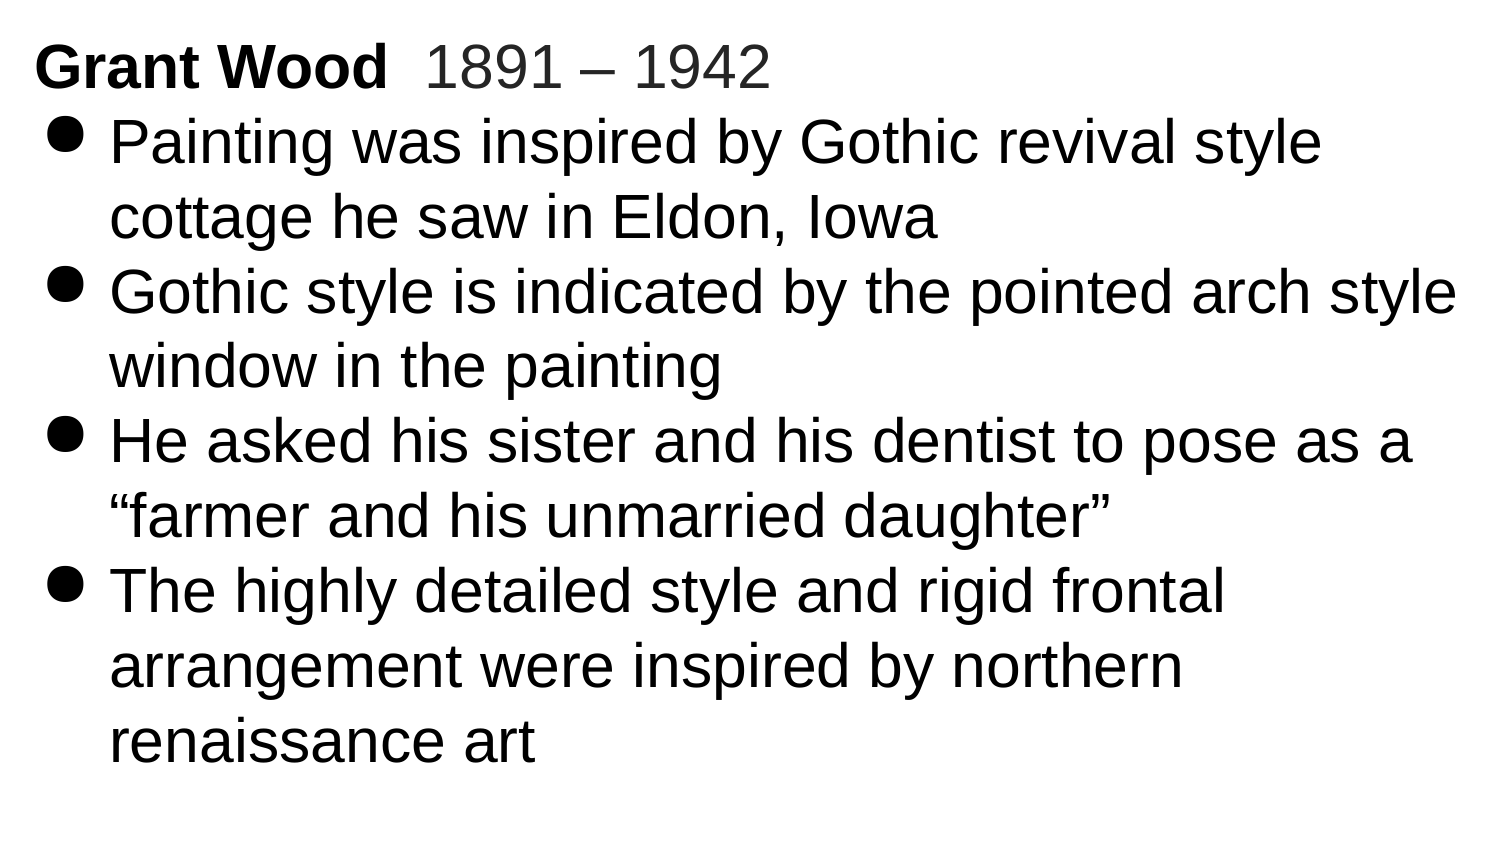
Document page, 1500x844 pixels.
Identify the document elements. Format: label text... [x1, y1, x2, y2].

text_box Grant Wood 1891 – 1942 Painting was inspired by Gothic revival style cottage he saw in Eldon, Iowa Gothic style is indicated by the pointed arch style window in the painting He asked his sister and his dentist to pose as a “farmer and his unmarried daughter” The highly detailed style and rigid frontal arrangement were inspired by northern renaissance art [19, 10, 1489, 831]
